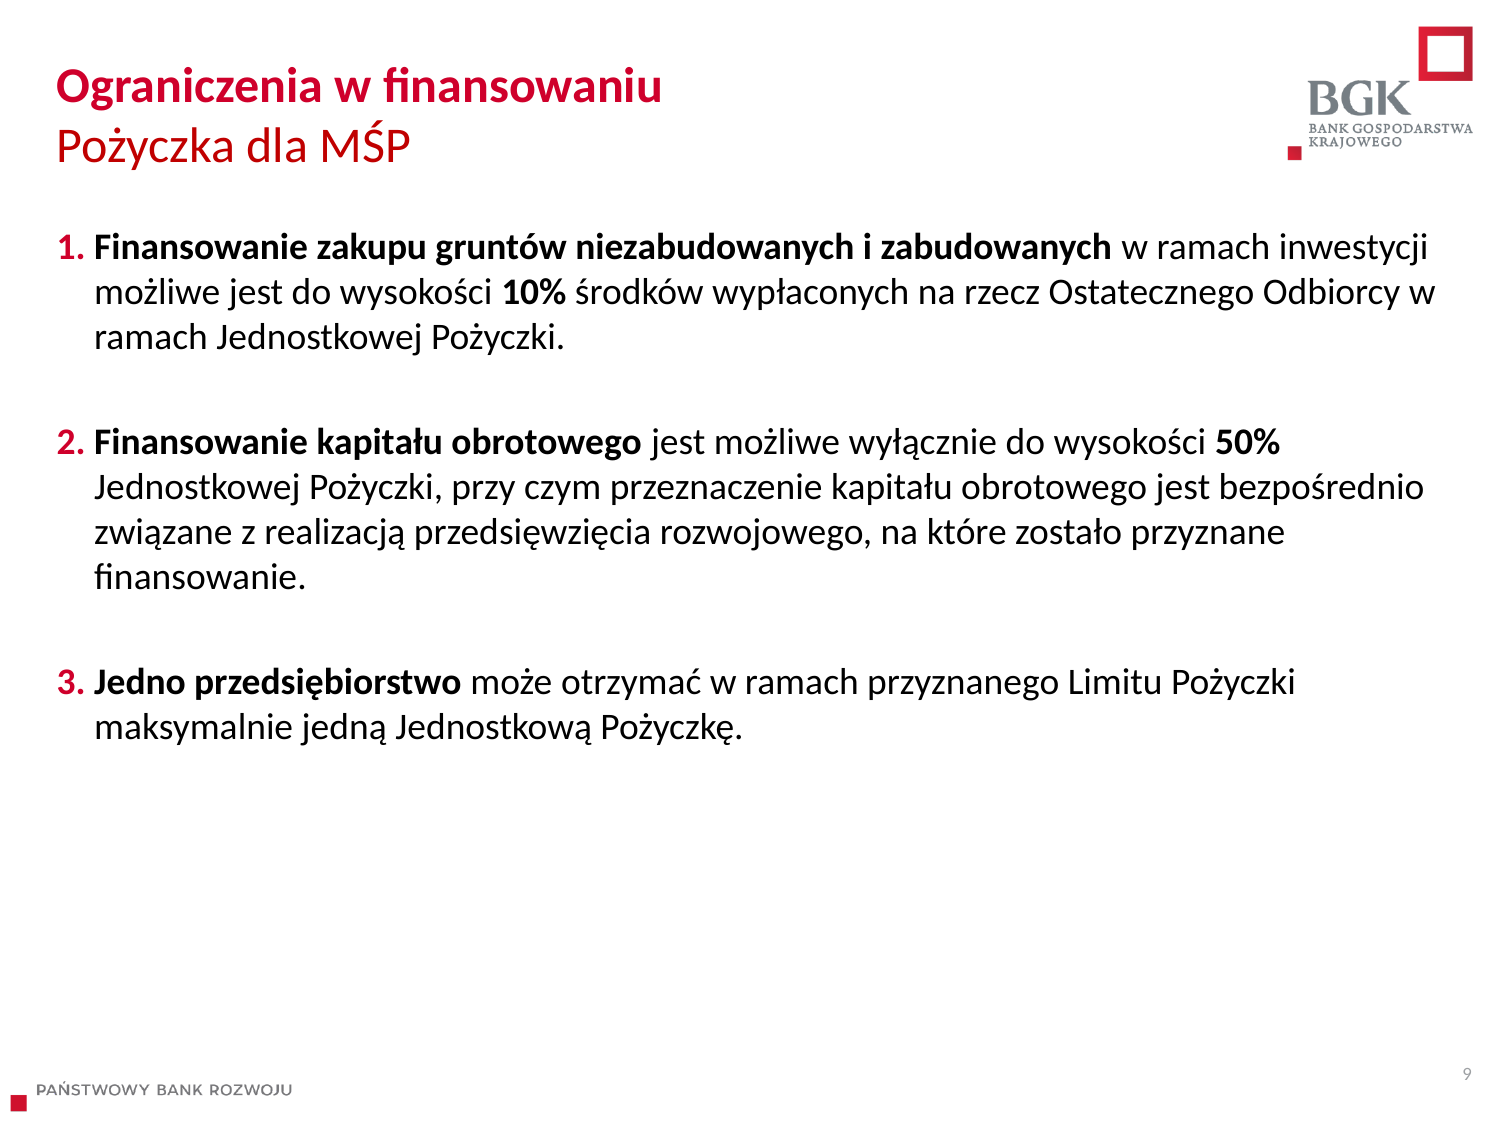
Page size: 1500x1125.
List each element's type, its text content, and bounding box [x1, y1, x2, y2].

picture [0, 1068, 307, 1125]
title Ograniczenia w finansowaniu Pożyczka dla MŚP [41, 45, 1250, 173]
picture [1274, 13, 1486, 173]
slide_number 9 [1249, 1042, 1487, 1103]
list Finansowanie zakupu gruntów niezabudowanych i zabudowanych w ramach inwestycji możliwe jest do wysokości 10% środków wypłaconych na rzecz Ostatecznego Odbiorcy w ramach Jednostkowej Pożyczki. Finansowanie kapitału obrotowego jest możliwe wyłącznie do wysokości 50% Jednostkowej Pożyczki, przy czym przeznaczenie kapitału obrotowego jest bezpośrednio związane z realizacją przedsięwzięcia rozwojowego, na które zostało przyznane finansowanie. Jedno przedsiębiorstwo może otrzymać w ramach przyznanego Limitu Pożyczki maksymalnie jedną Jednostkową Pożyczkę. [41, 177, 1460, 985]
